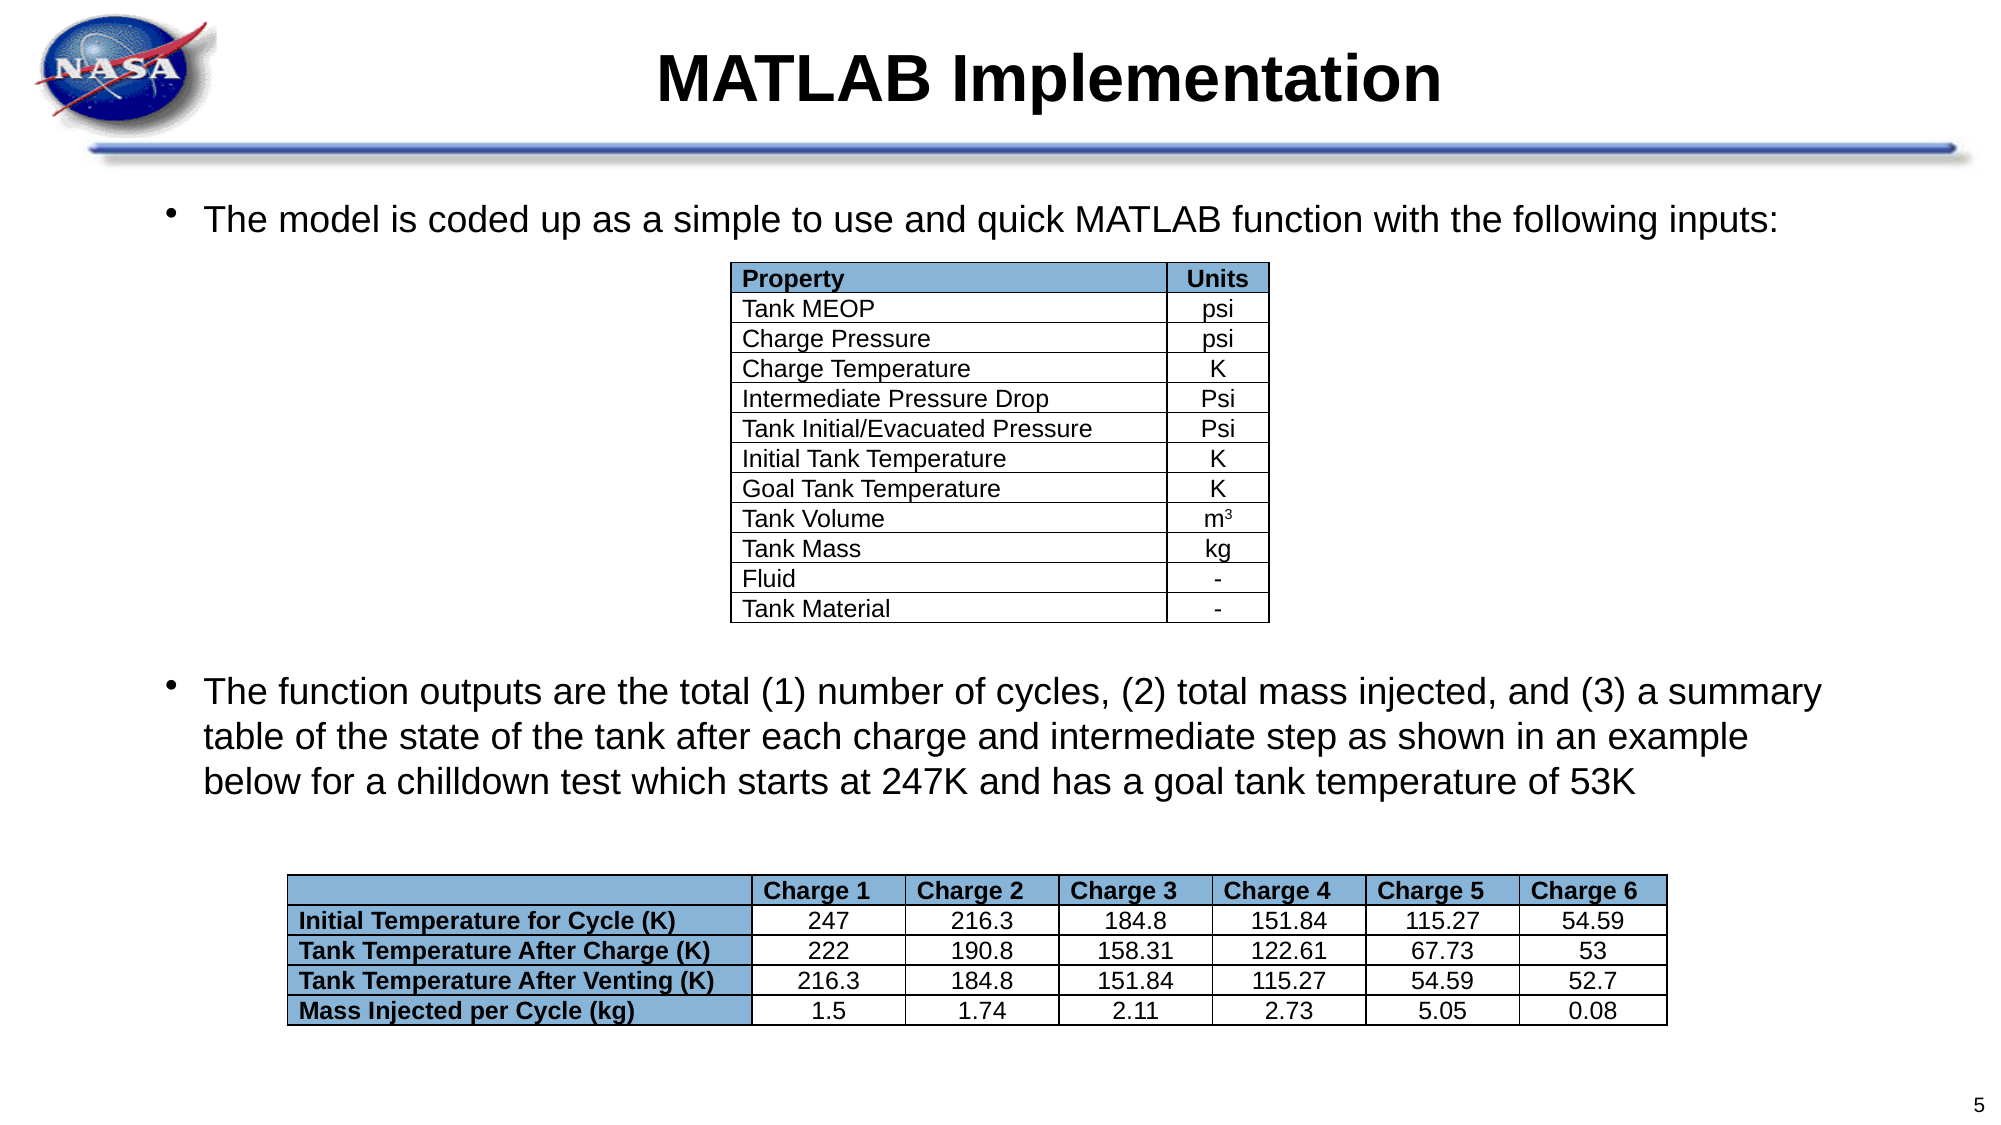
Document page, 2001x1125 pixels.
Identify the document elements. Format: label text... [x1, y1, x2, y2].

table_cell - [1168, 593, 1268, 622]
table_cell Charge Pressure [732, 323, 1166, 352]
table_cell 115.27 [1367, 906, 1519, 934]
table_cell 54.59 [1520, 906, 1666, 934]
table_cell Psi [1168, 383, 1268, 412]
table_cell Tank MEOP [732, 293, 1166, 322]
table_cell 0.08 [1520, 996, 1666, 1024]
table_cell Tank Temperature After Venting (K) [288, 966, 751, 994]
list The model is coded up as a simple to use and quick MATLAB function with the following inputs: The function outputs are the total (1) number of cycles, (2) total mass injected, and (3) a summary table of the state of the tank after each charge and intermediate step as shown in an example below for a chilldown test which starts at 247K and has a goal tank temperature of 53K [149, 187, 1851, 1101]
table_header Charge 1 [753, 876, 905, 904]
table_cell Goal Tank Temperature [732, 473, 1166, 502]
table_cell Intermediate Pressure Drop [732, 383, 1166, 412]
table_cell 53 [1520, 936, 1666, 964]
table_cell m3 [1168, 503, 1268, 532]
table_cell 158.31 [1060, 936, 1212, 964]
table_cell 151.84 [1060, 966, 1212, 994]
table_cell 115.27 [1213, 966, 1365, 994]
table_cell 52.7 [1520, 966, 1666, 994]
table_header Charge 2 [906, 876, 1058, 904]
table_header Charge 3 [1060, 876, 1212, 904]
table_cell 184.8 [906, 966, 1058, 994]
table_cell 1.74 [906, 996, 1058, 1024]
table_header Property [732, 263, 1166, 292]
table_cell Tank Volume [732, 503, 1166, 532]
table_cell 151.84 [1213, 906, 1365, 934]
table_header Units [1168, 263, 1268, 292]
table_cell K [1168, 353, 1268, 382]
table_cell Mass Injected per Cycle (kg) [288, 996, 751, 1024]
table_cell 216.3 [753, 966, 905, 994]
table_cell 122.61 [1213, 936, 1365, 964]
table_cell psi [1168, 293, 1268, 322]
table_cell Initial Temperature for Cycle (K) [288, 906, 751, 934]
table_cell psi [1168, 323, 1268, 352]
table_cell Tank Initial/Evacuated Pressure [732, 413, 1166, 442]
table_header [288, 876, 751, 904]
table_cell 67.73 [1367, 936, 1519, 964]
picture [33, 12, 1979, 175]
table_cell Tank Material [732, 593, 1166, 622]
table_cell 222 [753, 936, 905, 964]
table_cell Psi [1168, 413, 1268, 442]
table_cell K [1168, 473, 1268, 502]
table_cell 216.3 [906, 906, 1058, 934]
table_cell - [1168, 563, 1268, 592]
table_cell 190.8 [906, 936, 1058, 964]
table_cell kg [1168, 533, 1268, 562]
slide_number 5 [1899, 1084, 2000, 1125]
table_cell 54.59 [1367, 966, 1519, 994]
table_header Charge 4 [1213, 876, 1365, 904]
table_cell Fluid [732, 563, 1166, 592]
table_cell 184.8 [1060, 906, 1212, 934]
table_cell Initial Tank Temperature [732, 443, 1166, 472]
table_cell Tank Mass [732, 533, 1166, 562]
table_header Charge 5 [1367, 876, 1519, 904]
table_cell Charge Temperature [732, 353, 1166, 382]
table_cell K [1168, 443, 1268, 472]
table_header Charge 6 [1520, 876, 1666, 904]
table_cell 1.5 [753, 996, 905, 1024]
table_cell 2.73 [1213, 996, 1365, 1024]
table_cell Tank Temperature After Charge (K) [288, 936, 751, 964]
table_cell 5.05 [1367, 996, 1519, 1024]
table_cell 247 [753, 906, 905, 934]
table_cell 2.11 [1060, 996, 1212, 1024]
title MATLAB Implementation [249, 37, 1851, 113]
